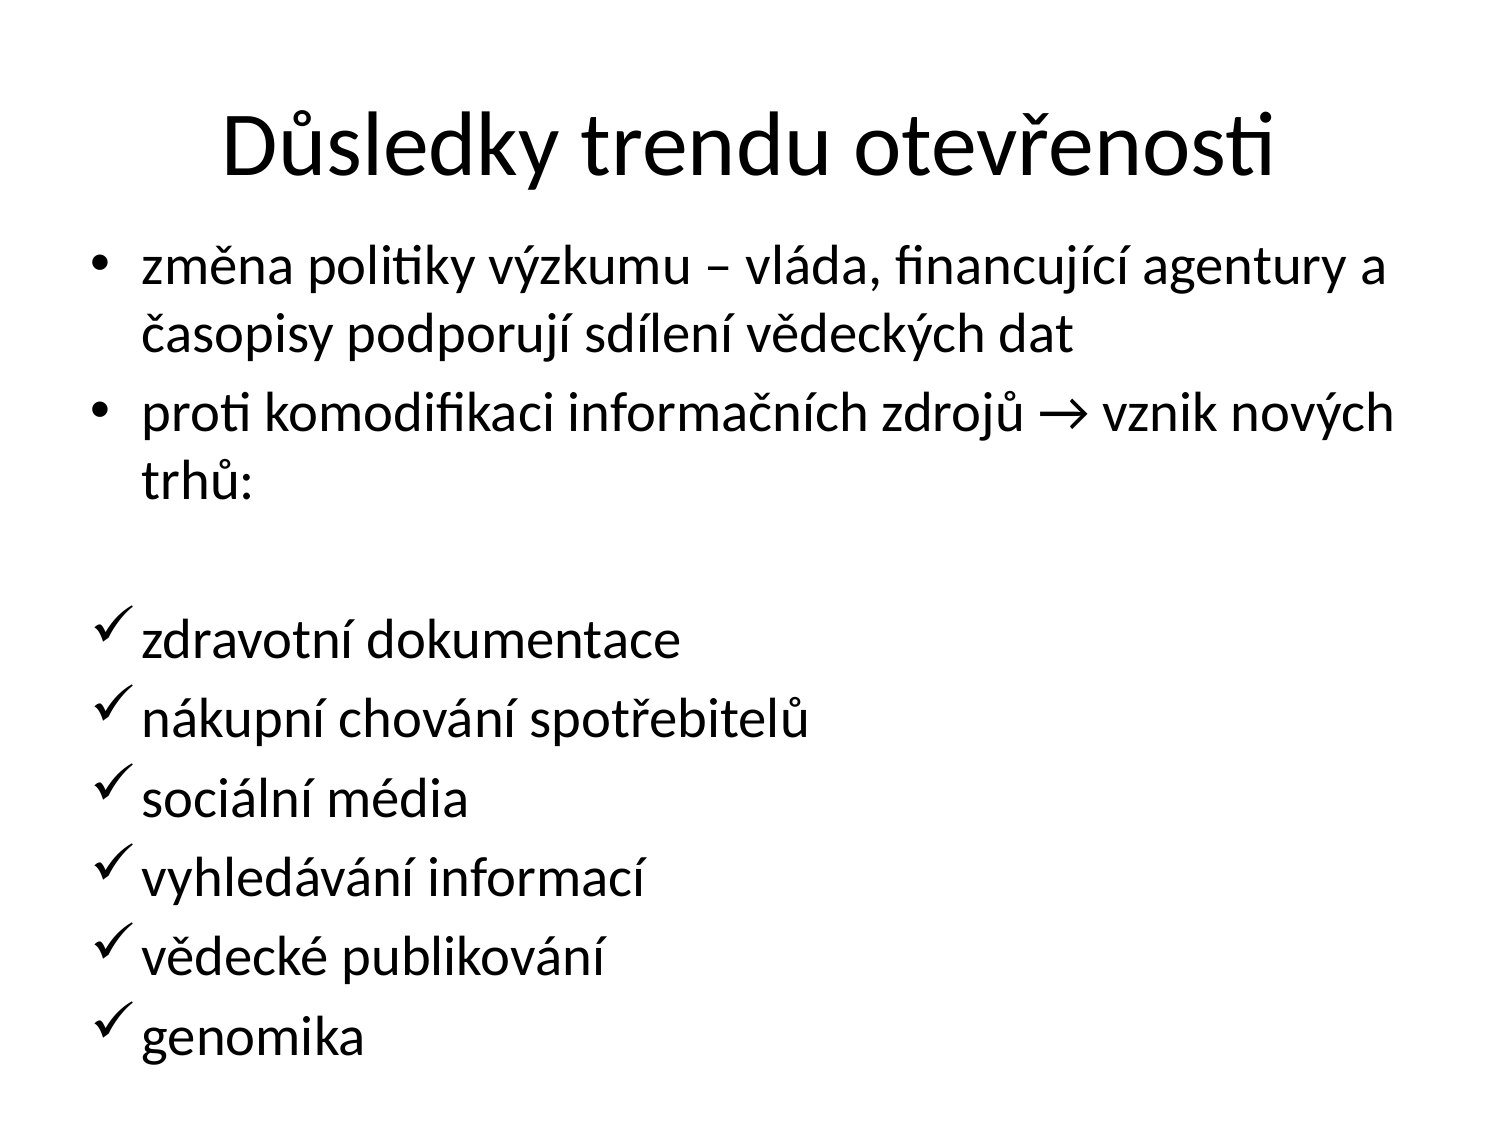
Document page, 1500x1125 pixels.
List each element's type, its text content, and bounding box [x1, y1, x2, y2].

list změna politiky výzkumu – vláda, financující agentury a časopisy podporují sdílení vědeckých dat proti komodifikaci informačních zdrojů → vznik nových trhů: zdravotní dokumentace nákupní chování spotřebitelů sociální média vyhledávání informací vědecké publikování genomika [75, 219, 1459, 1083]
title Důsledky trendu otevřenosti [75, 45, 1425, 219]
